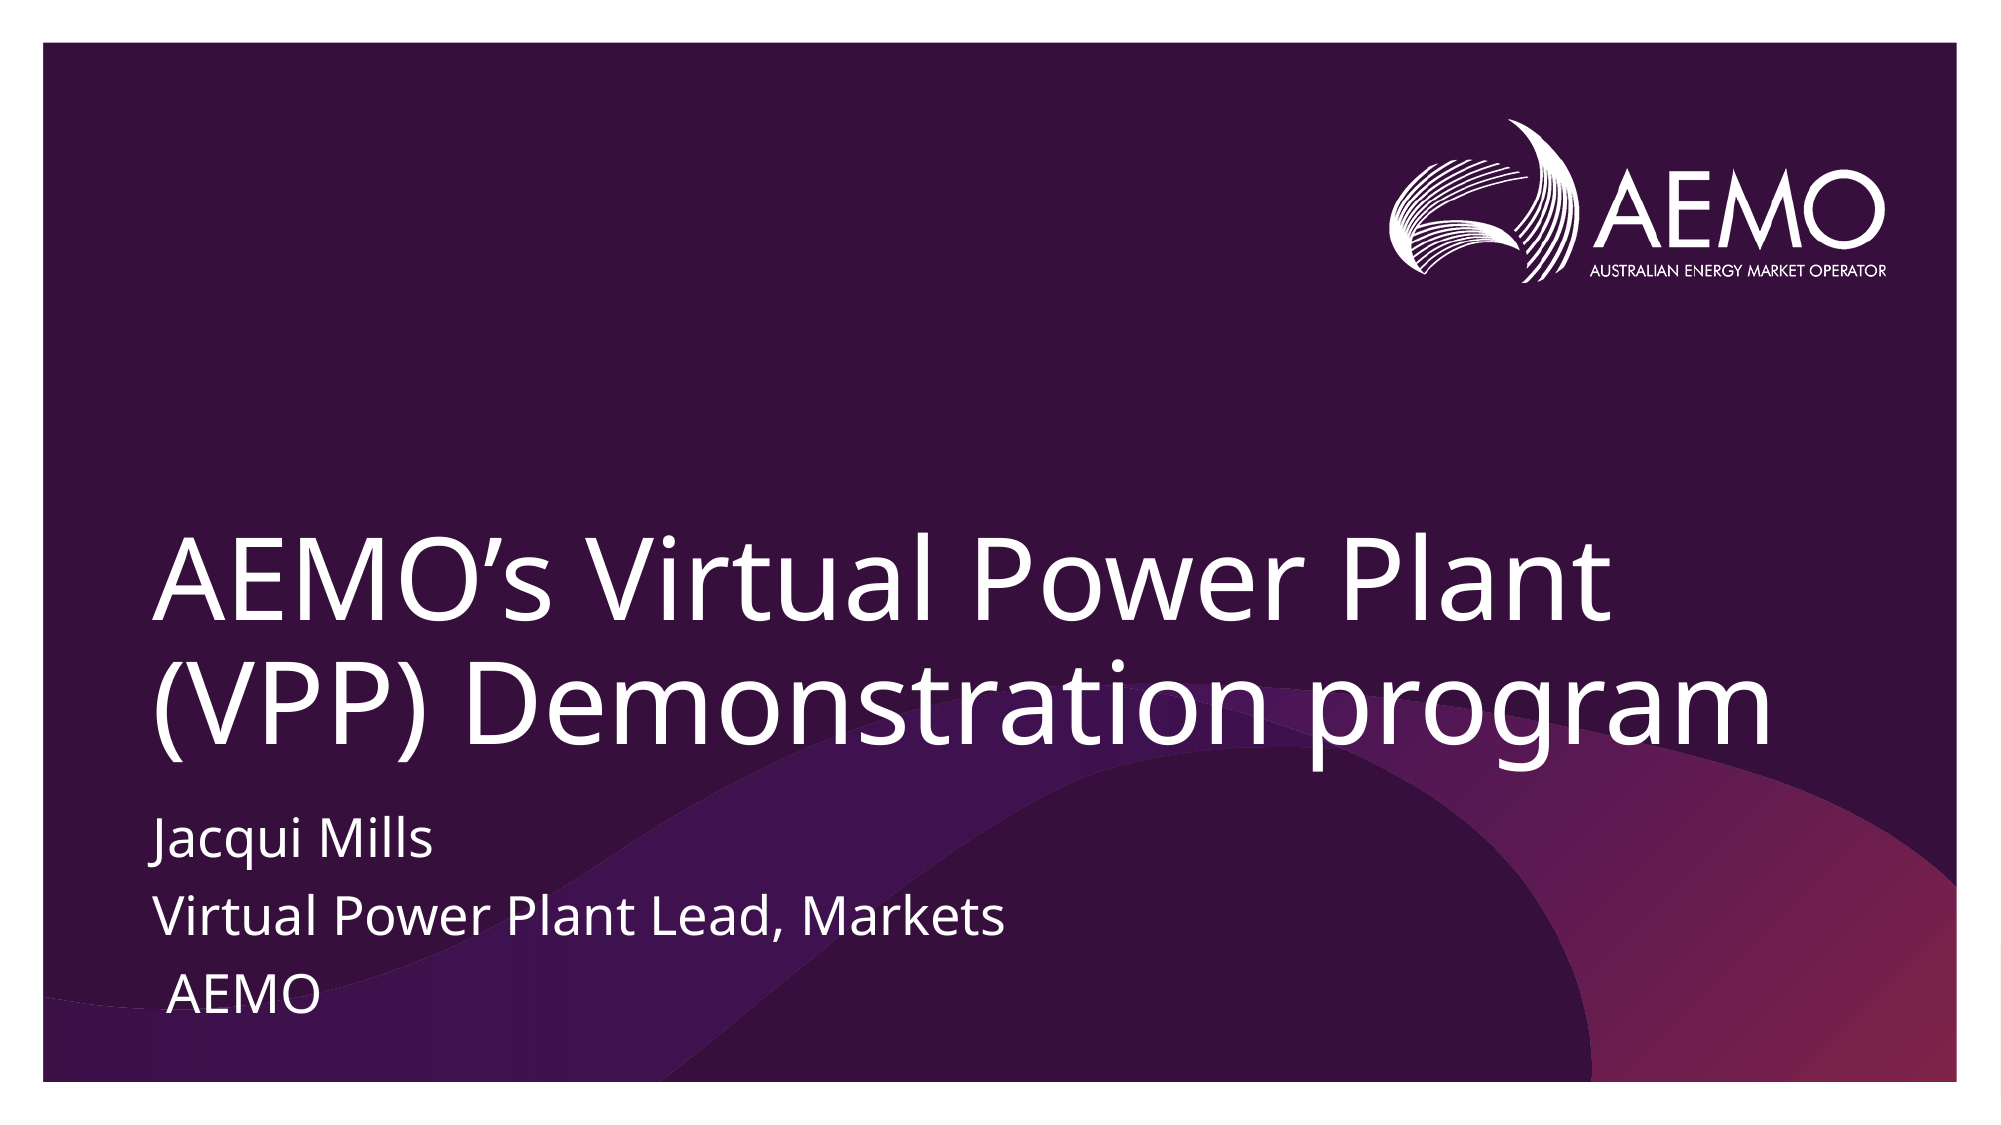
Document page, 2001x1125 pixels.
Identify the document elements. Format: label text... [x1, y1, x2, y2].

title AEMO’s Virtual Power Plant (VPP) Demonstration program [137, 385, 1861, 778]
subtitle Jacqui Mills Virtual Power Plant Lead, Markets AEMO [137, 803, 1638, 1034]
picture [1389, 119, 1886, 283]
